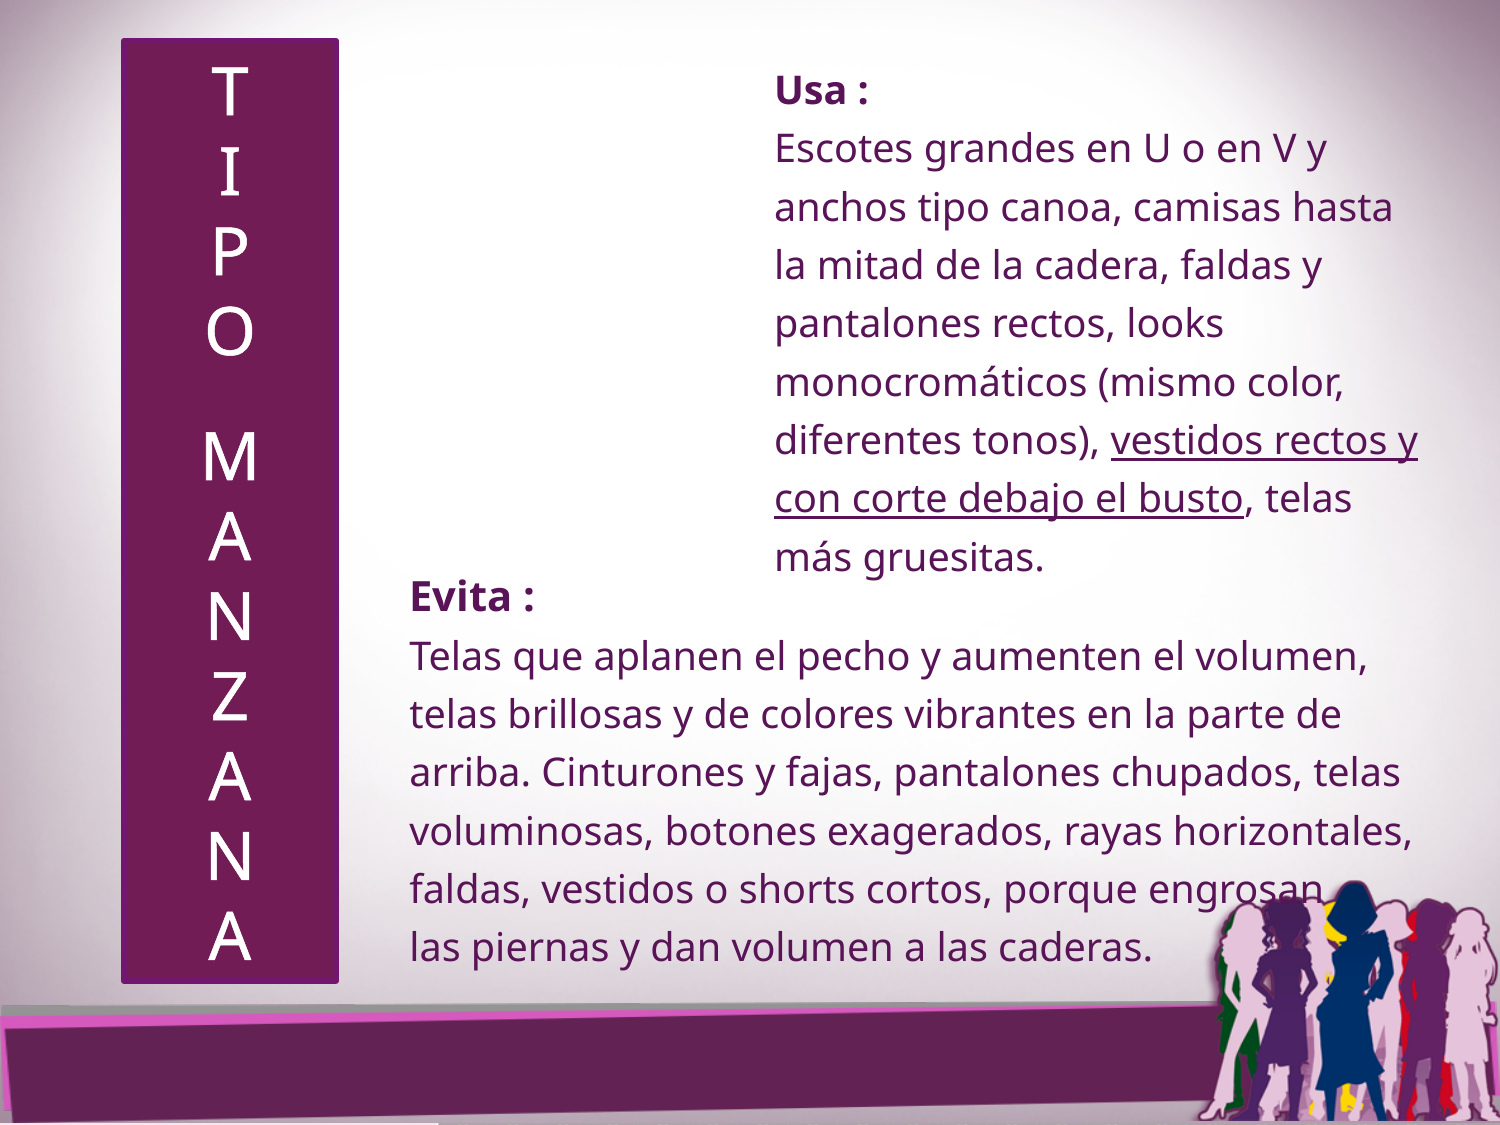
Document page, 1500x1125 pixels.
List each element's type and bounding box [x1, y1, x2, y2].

text_box [0, 0, 1500, 1123]
